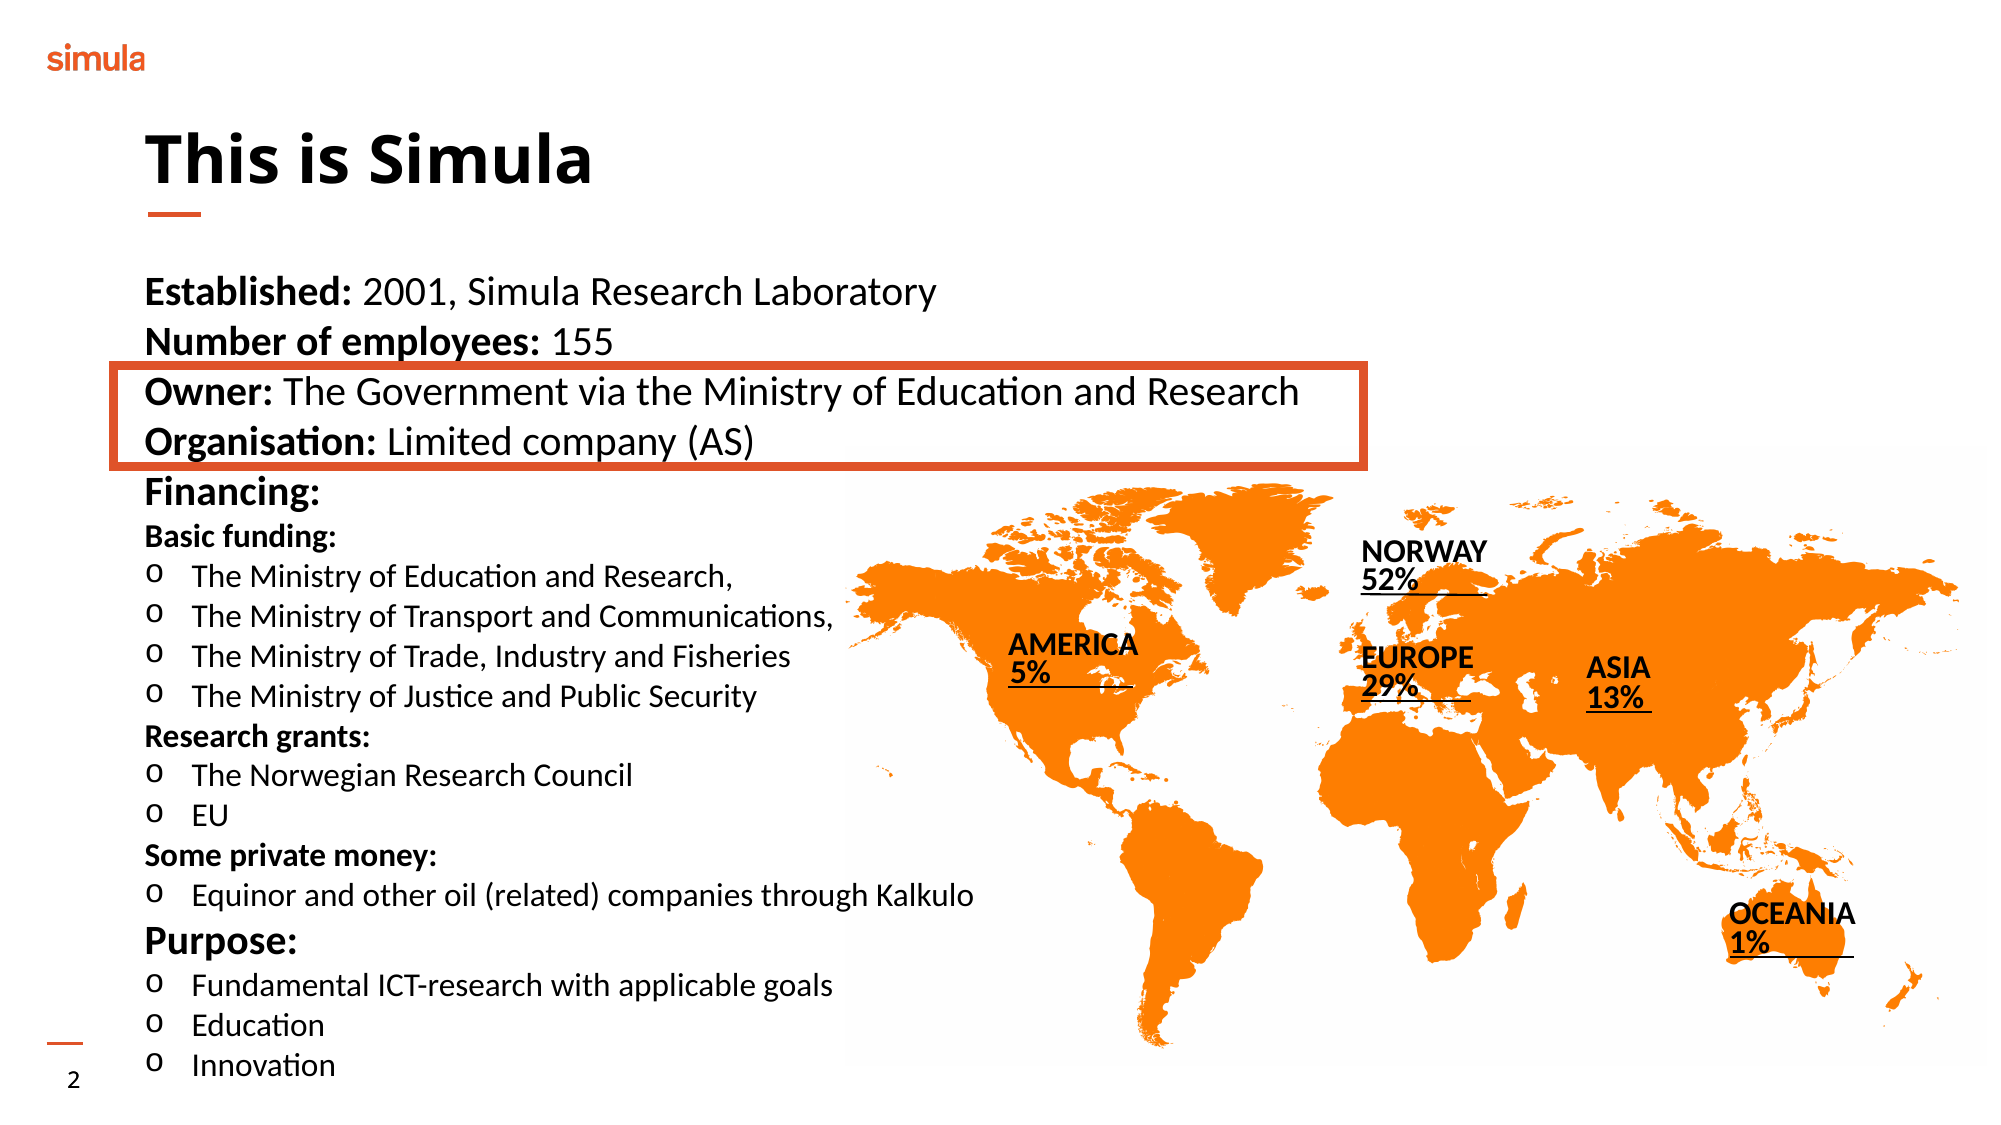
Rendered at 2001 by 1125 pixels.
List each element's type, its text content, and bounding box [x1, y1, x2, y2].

picture [845, 446, 1987, 1066]
list This is Simula [0, 126, 2000, 215]
text_box [112, 364, 1365, 467]
list Established: 2001, Simula Research Laboratory Number of employees: 155 Owner: The Government via the Ministry of Education and Research Organisation: Limited company (AS) Financing: Basic funding: The Ministry of Education and Research, The Ministry of Transport and Communications, The Ministry of Trade, Industry and Fisheries The Ministry of Justice and Public Security Research grants: The Norwegian Research Council EU Some private money: Equinor and other oil (related) companies through Kalkulo Purpose: Fundamental ICT-research with applicable goals Education Innovation [0, 263, 2000, 1025]
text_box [1008, 529, 1910, 984]
